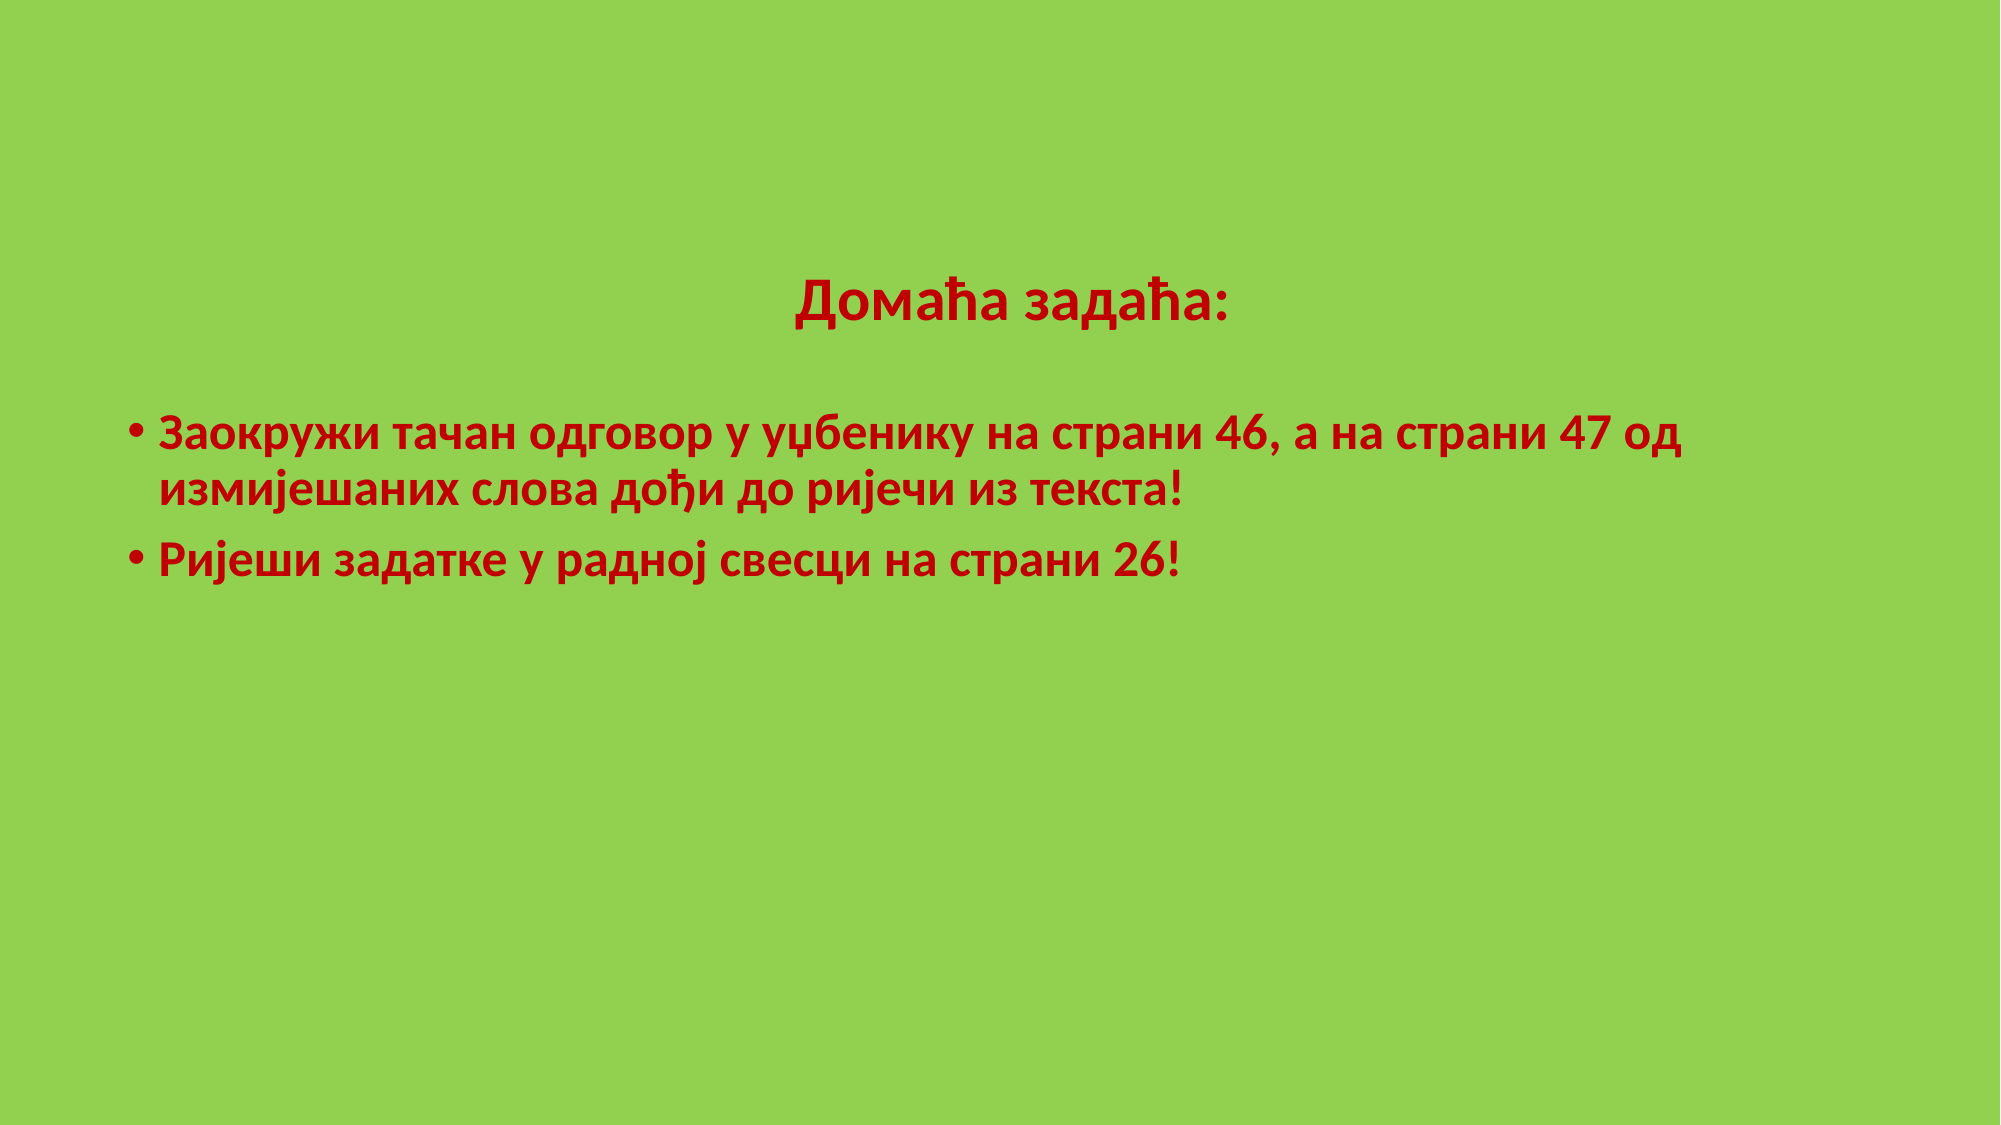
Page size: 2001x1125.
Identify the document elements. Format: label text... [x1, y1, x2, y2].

list Домаћа задаћа: Заокружи тачан одговор у уџбенику на страни 46, а на страни 47 од измијешаних слова дођи до ријечи из текста! Ријеши задатке у радној свесци на страни 26! [112, 259, 1915, 598]
